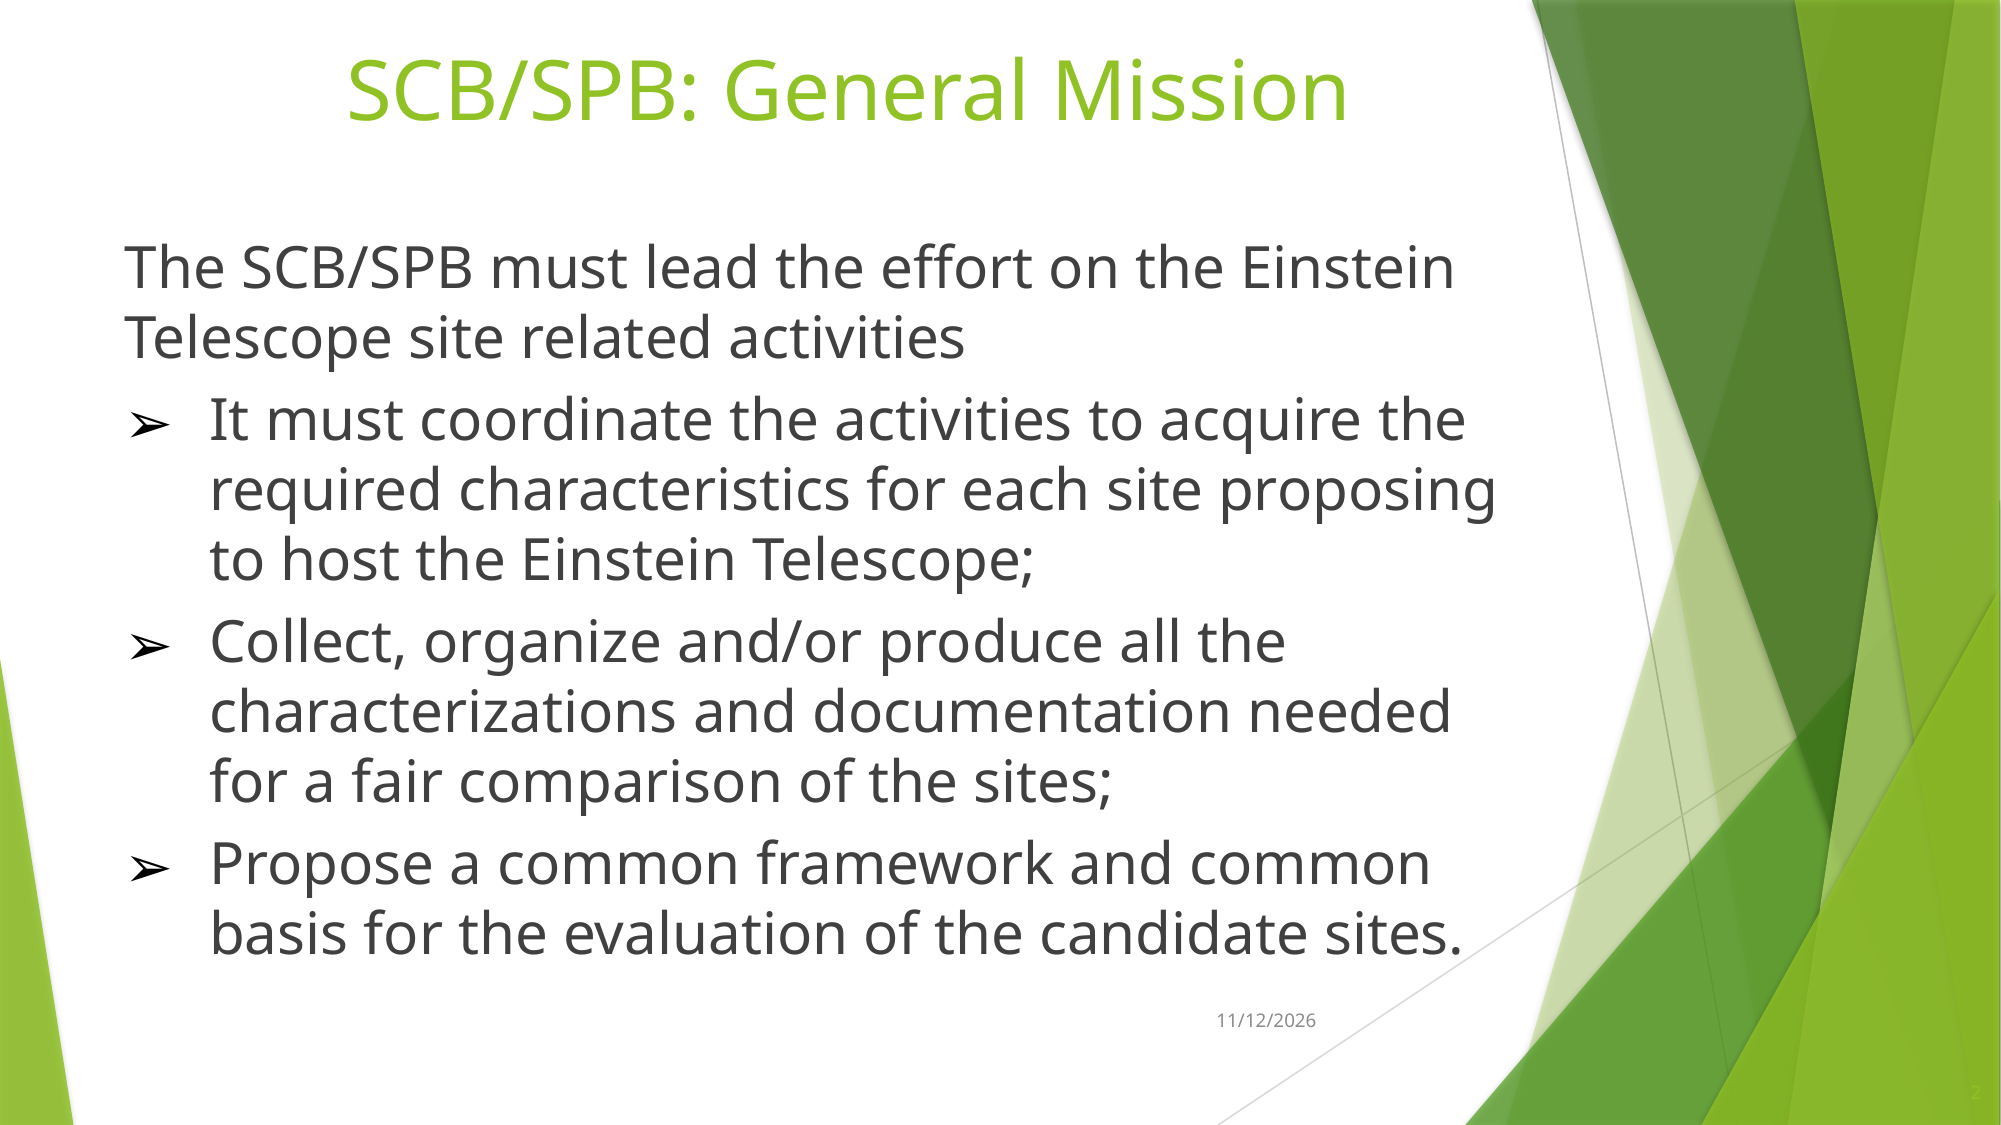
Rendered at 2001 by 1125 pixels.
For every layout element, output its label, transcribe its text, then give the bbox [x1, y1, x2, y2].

slide_number 2 [1610, 1034, 1997, 1112]
list The SCB/SPB must lead the effort on the Einstein Telescope site related activities It must coordinate the activities to acquire the required characteristics for each site proposing to host the Einstein Telescope; Collect, organize and/or produce all the characterizations and documentation needed for a fair comparison of the sites; Propose a common framework and common basis for the evaluation of the candidate sites. [110, 222, 1524, 1010]
title SCB/SPB: General Mission [110, 10, 1611, 165]
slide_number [1181, 991, 1332, 1051]
